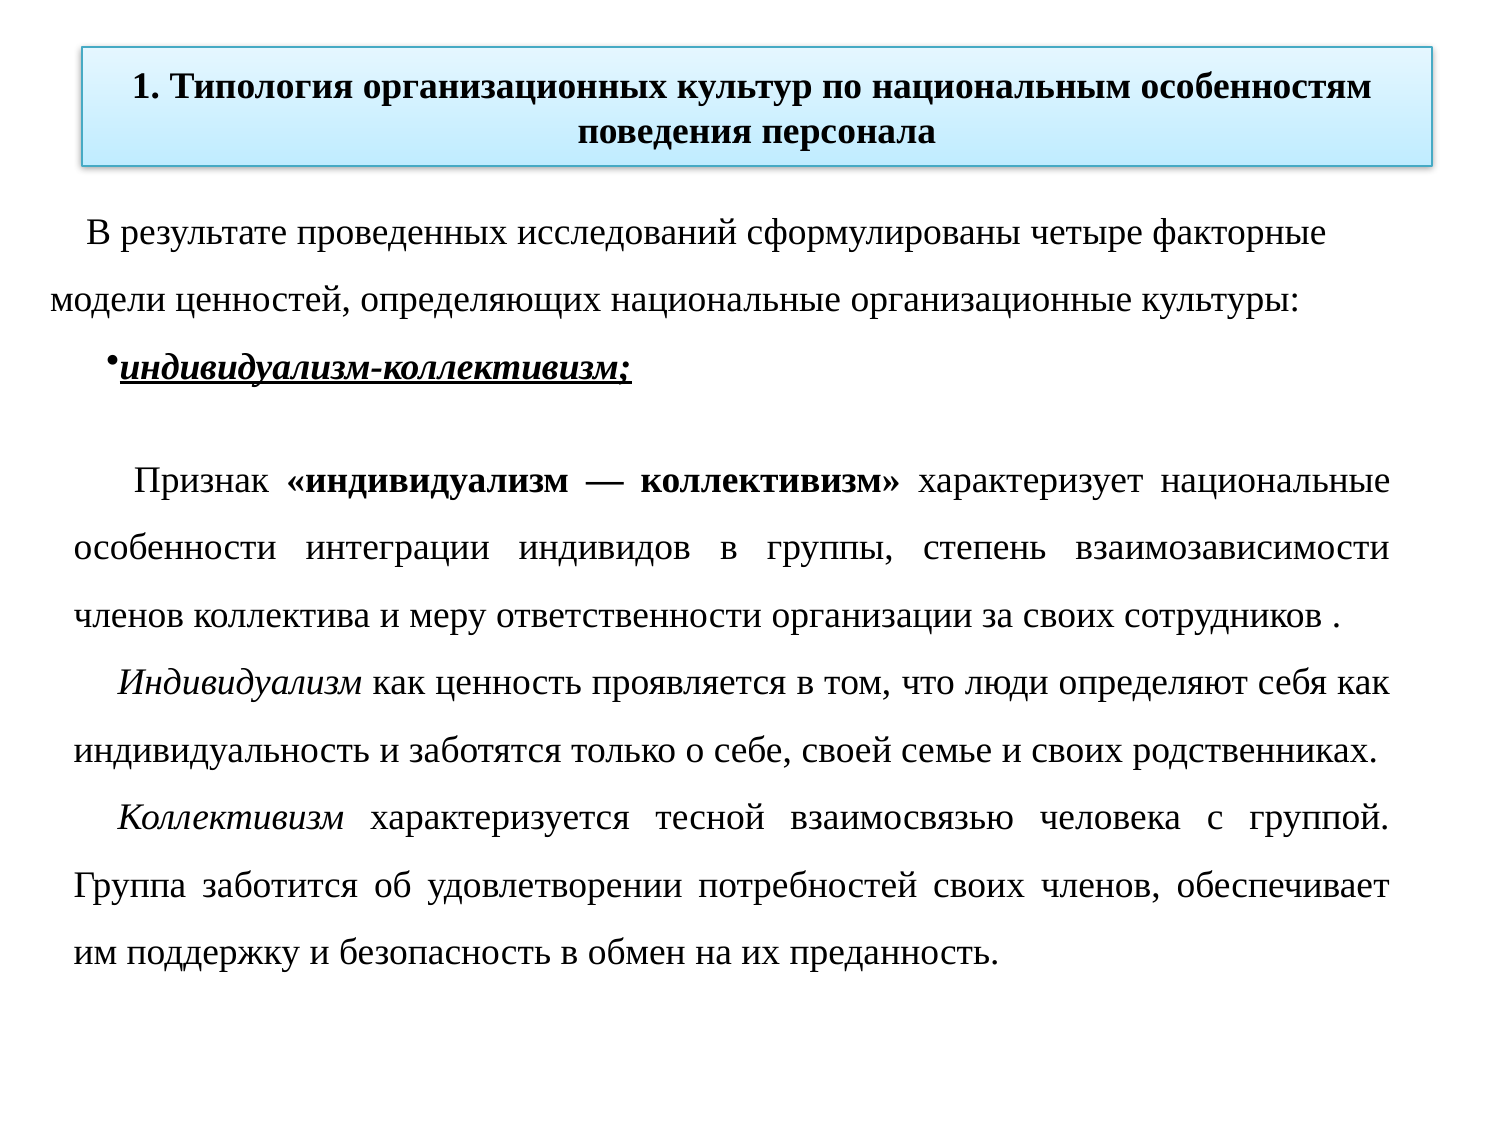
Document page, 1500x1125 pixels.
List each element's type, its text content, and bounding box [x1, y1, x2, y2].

text_box В результате проведенных исследований сформулированы четыре факторные модели ценностей, определяющих национальные организационные культуры: индивидуализм-коллективизм; [35, 176, 1418, 395]
text_box 1. Типология организационных культур по национальным особенностям поведения персонала [81, 46, 1433, 167]
text_box Признак «индивидуализм — коллективизм» характеризует национальные особенности интеграции индивидов в группы, степень взаимозависимости членов коллектива и меру ответственности организации за своих сотрудников . Индивидуализм как ценность проявляется в том, что люди определяют себя как индивидуальность и заботятся только о себе, своей семье и своих родственниках. Коллективизм характеризуется тесной взаимосвязью человека с группой. Группа заботится об удовлетворении потребностей своих членов, обеспечивает им поддержку и безопасность в обмен на их преданность. [58, 424, 1407, 980]
